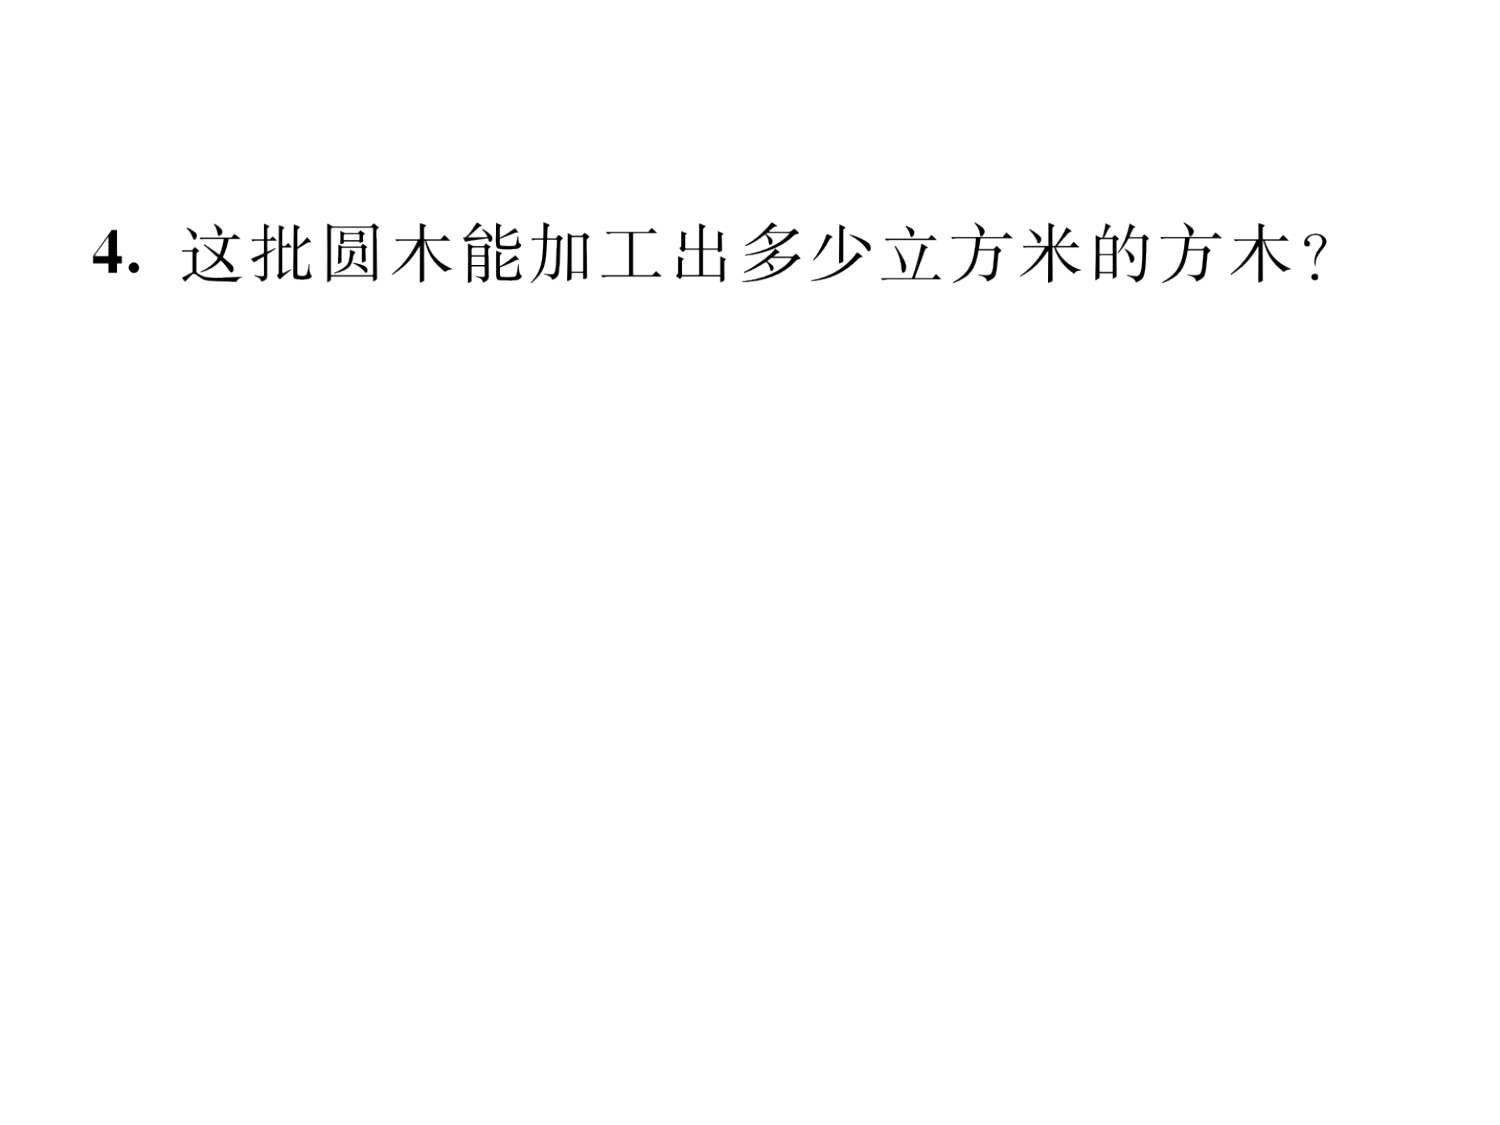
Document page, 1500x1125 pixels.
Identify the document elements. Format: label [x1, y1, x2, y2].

picture [87, 196, 1500, 659]
